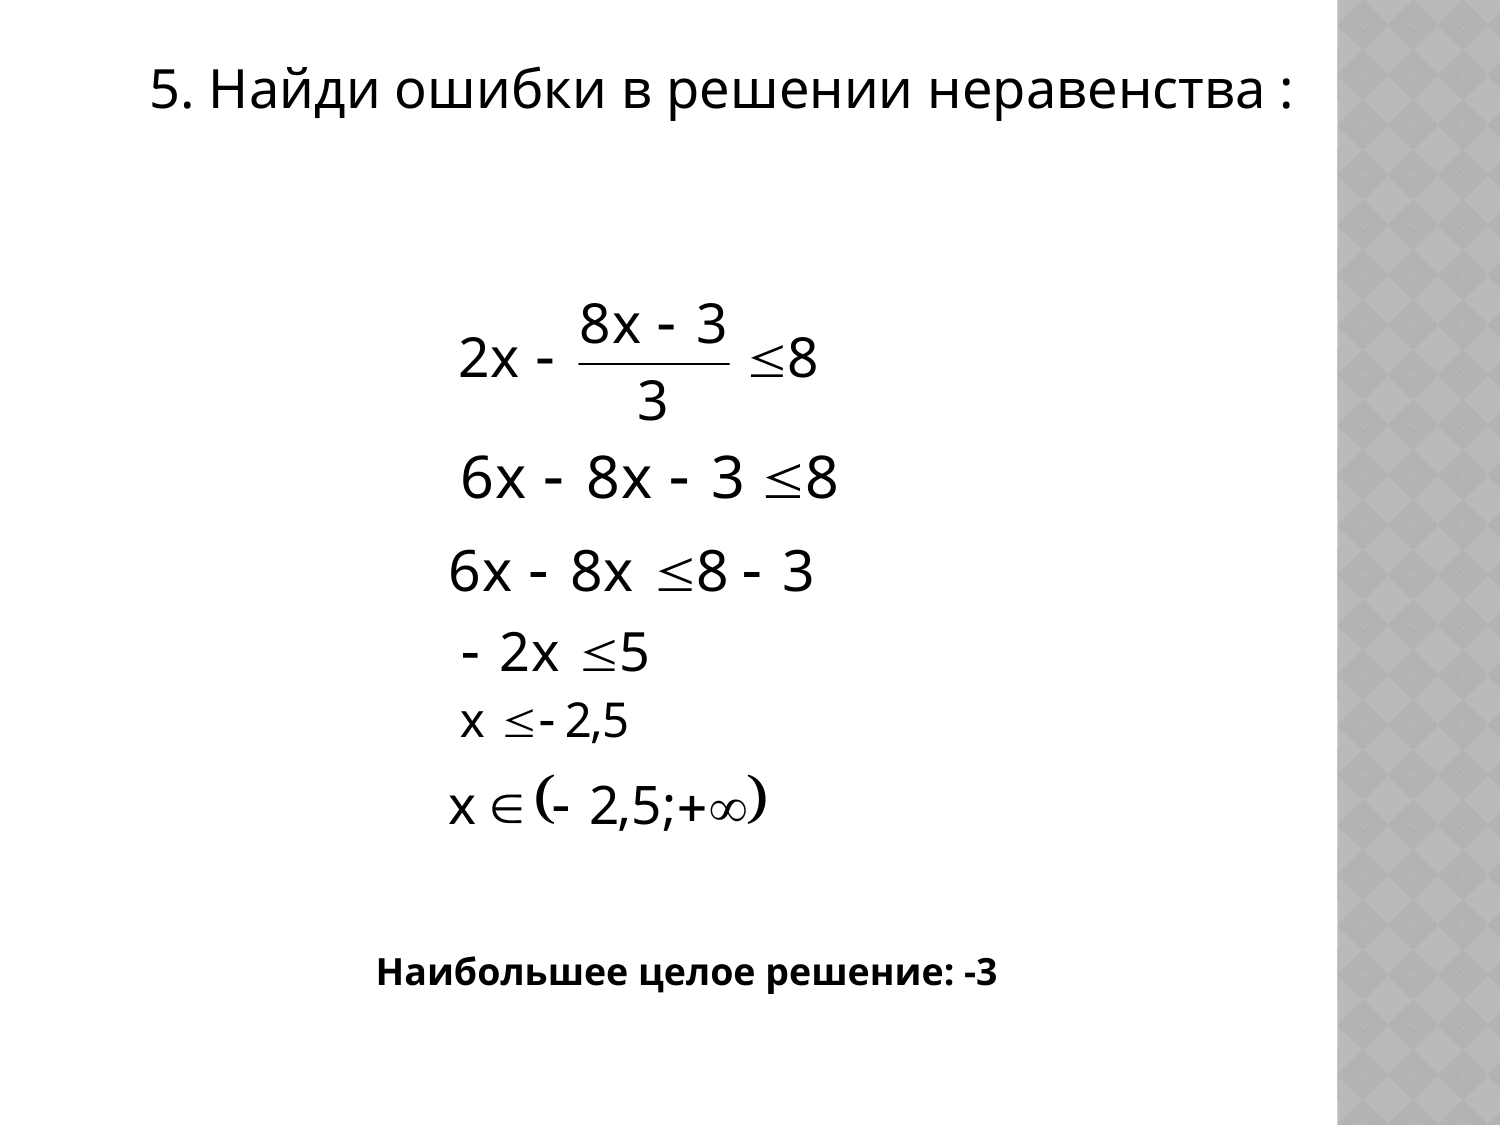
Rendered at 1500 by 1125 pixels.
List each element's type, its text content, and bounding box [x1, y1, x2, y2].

list 5. Найди ошибки в решении неравенства : [112, 54, 1375, 1059]
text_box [454, 443, 848, 513]
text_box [442, 774, 770, 844]
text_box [454, 290, 829, 434]
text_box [454, 621, 660, 684]
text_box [442, 538, 823, 605]
text_box Наибольшее целое решение: -3 [351, 940, 1024, 1001]
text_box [454, 691, 638, 755]
